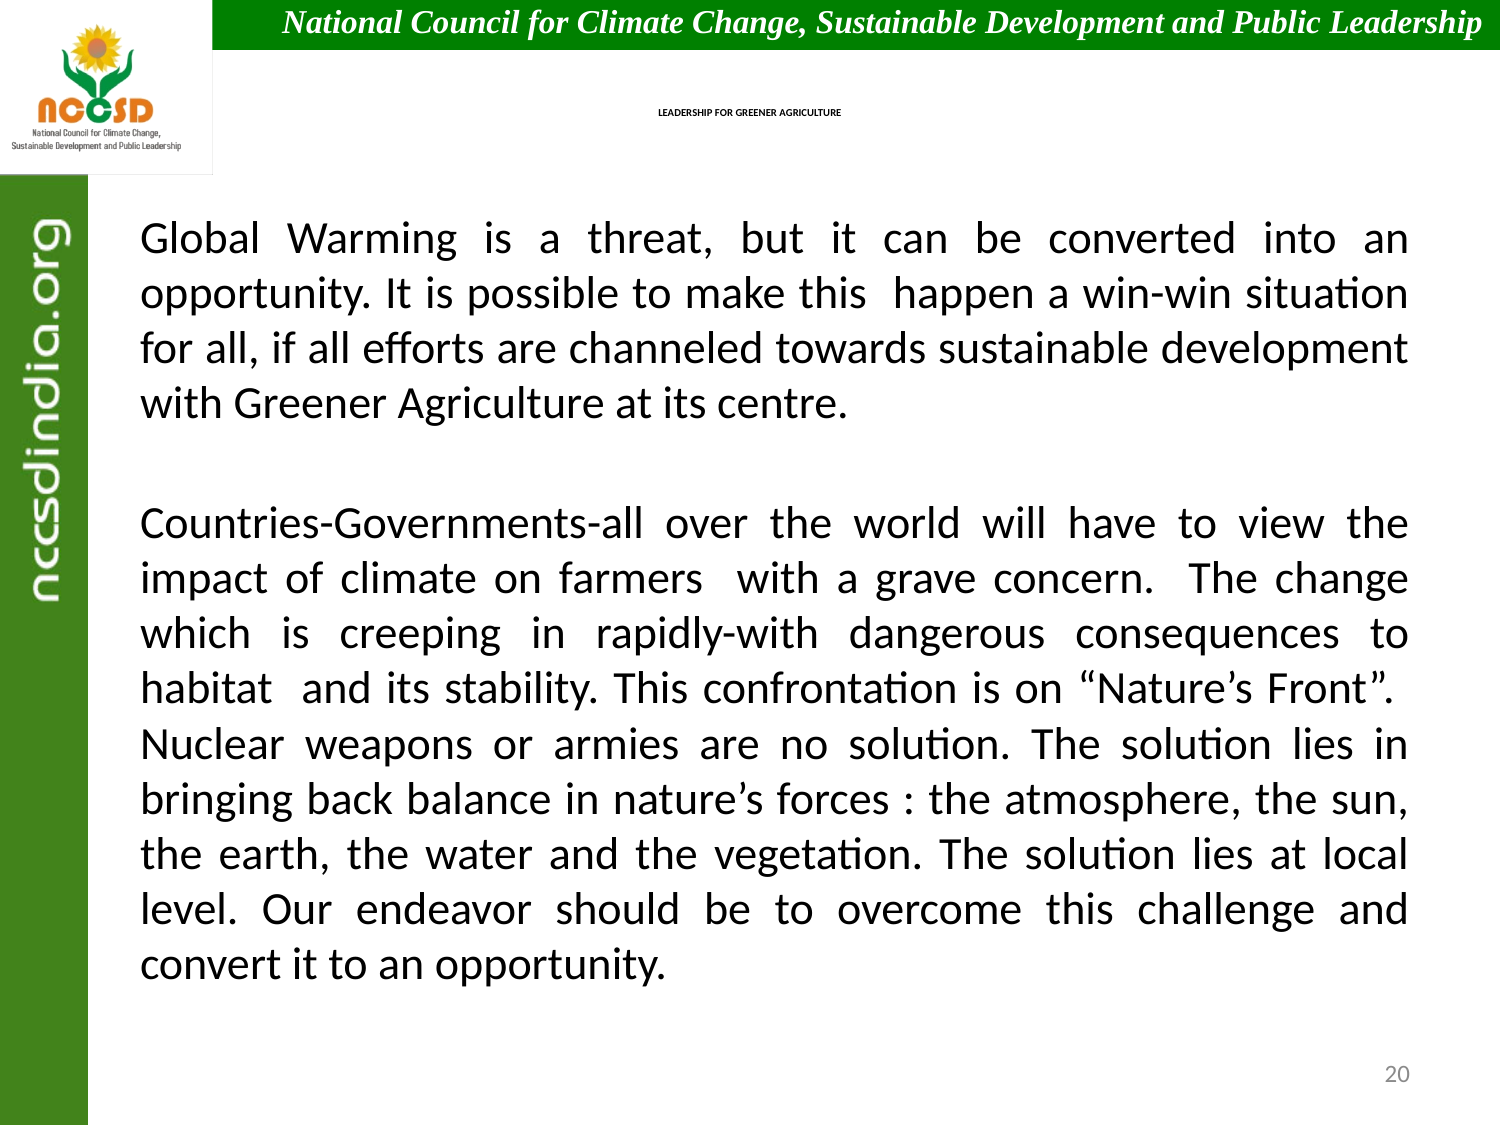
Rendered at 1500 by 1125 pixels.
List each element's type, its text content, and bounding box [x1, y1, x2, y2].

title LEADERSHIP FOR GREENER AGRICULTURE [216, 62, 1425, 163]
slide_number 20 [1074, 1042, 1425, 1103]
list Global Warming is a threat, but it can be converted into an opportunity. It is possible to make this happen a win-win situation for all, if all efforts are channeled towards sustainable development with Greener Agriculture at its centre. Countries-Governments-all over the world will have to view the impact of climate on farmers with a grave concern. The change which is creeping in rapidly-with dangerous consequences to habitat and its stability. This confrontation is on “Nature’s Front”. Nuclear weapons or armies are no solution. The solution lies in bringing back balance in nature’s forces : the atmosphere, the sun, the earth, the water and the vegetation. The solution lies at local level. Our endeavor should be to overcome this challenge and convert it to an opportunity. [125, 200, 1425, 1063]
text_box National Council for Climate Change, Sustainable Development and Public Leadership [216, 0, 1500, 50]
picture [0, 0, 213, 1125]
